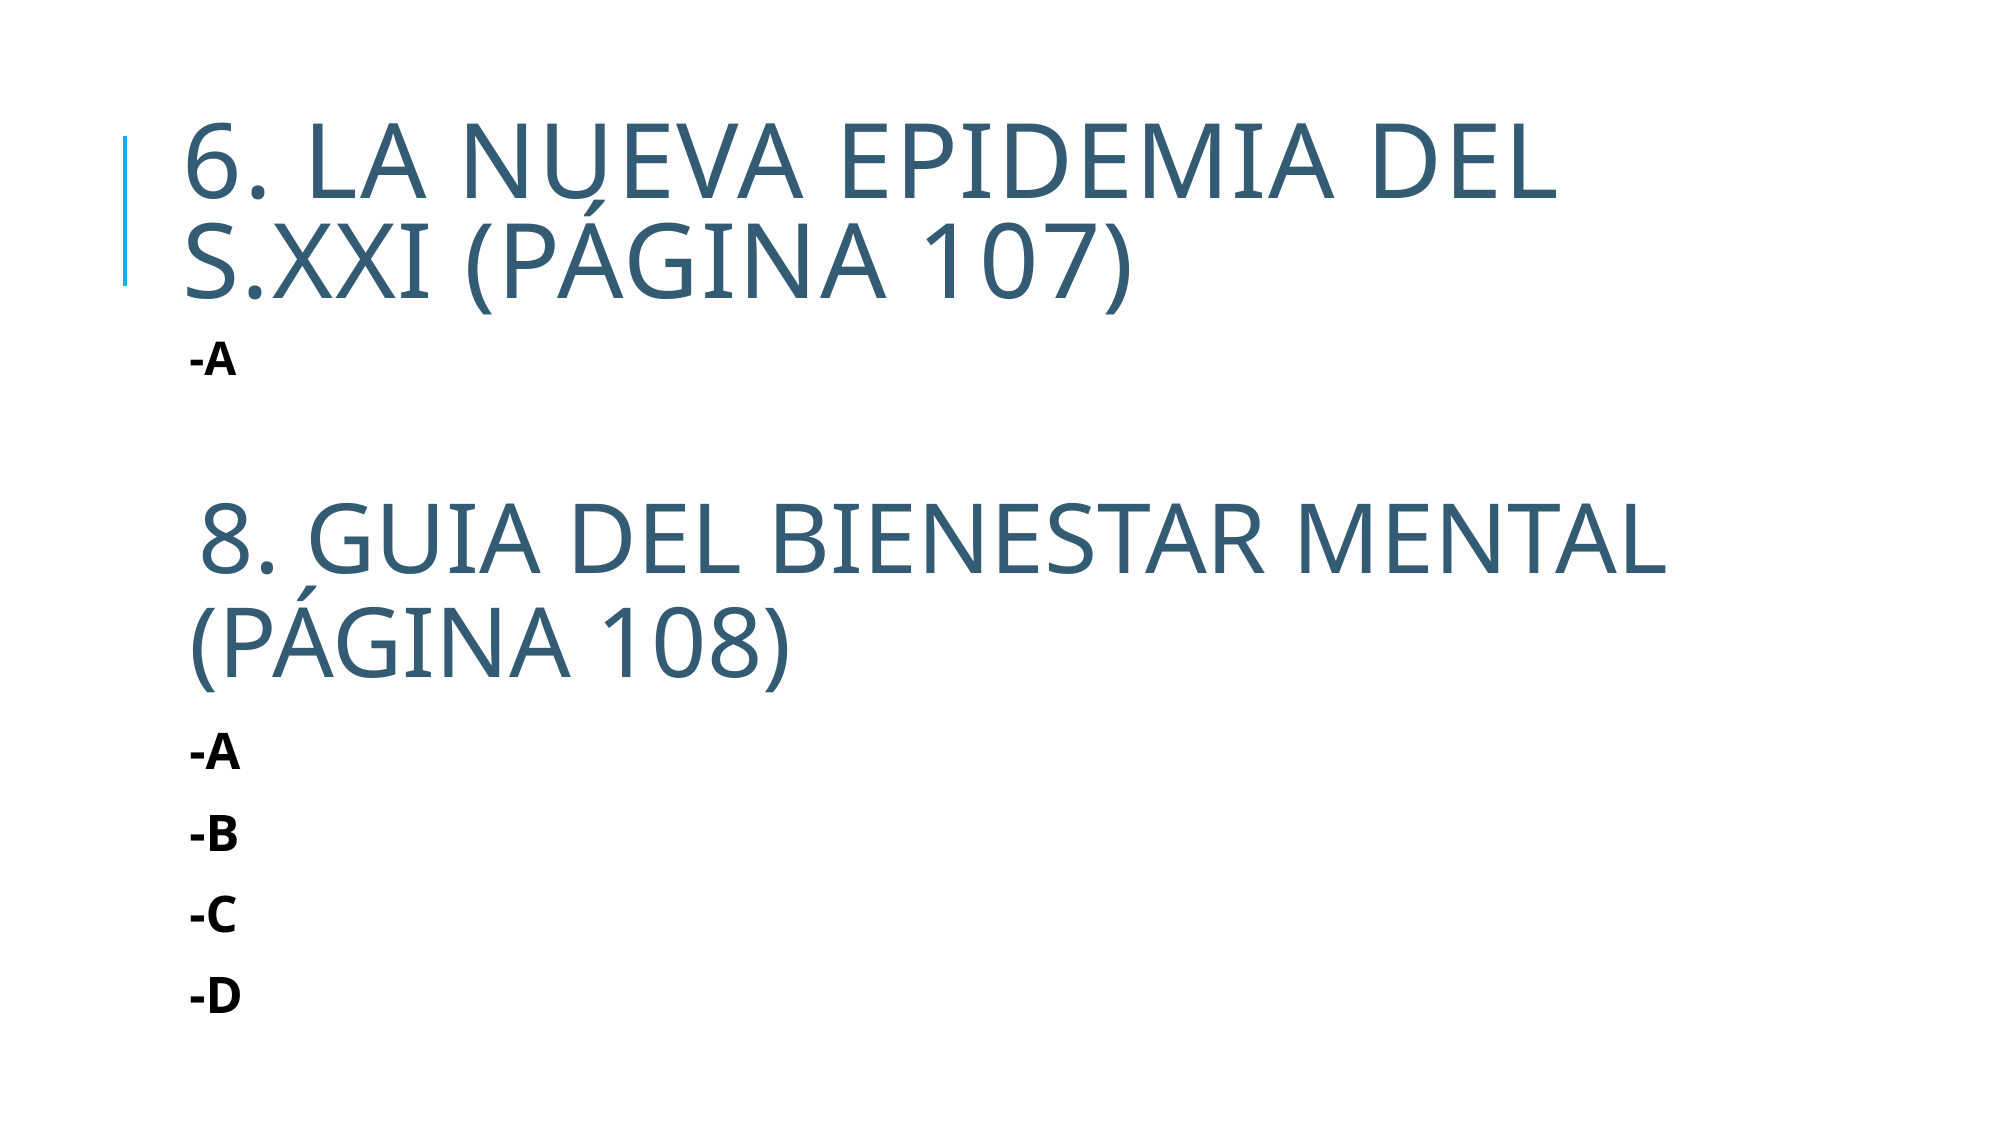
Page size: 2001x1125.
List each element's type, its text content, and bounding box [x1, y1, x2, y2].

list -A 8. GUIA DEL BIENESTAR MENTAL (PÁGINA 108) -A -B -C -D [168, 327, 1763, 1035]
title 6. La Nueva epidemia del S.xxi (página 107) [168, 96, 1763, 327]
